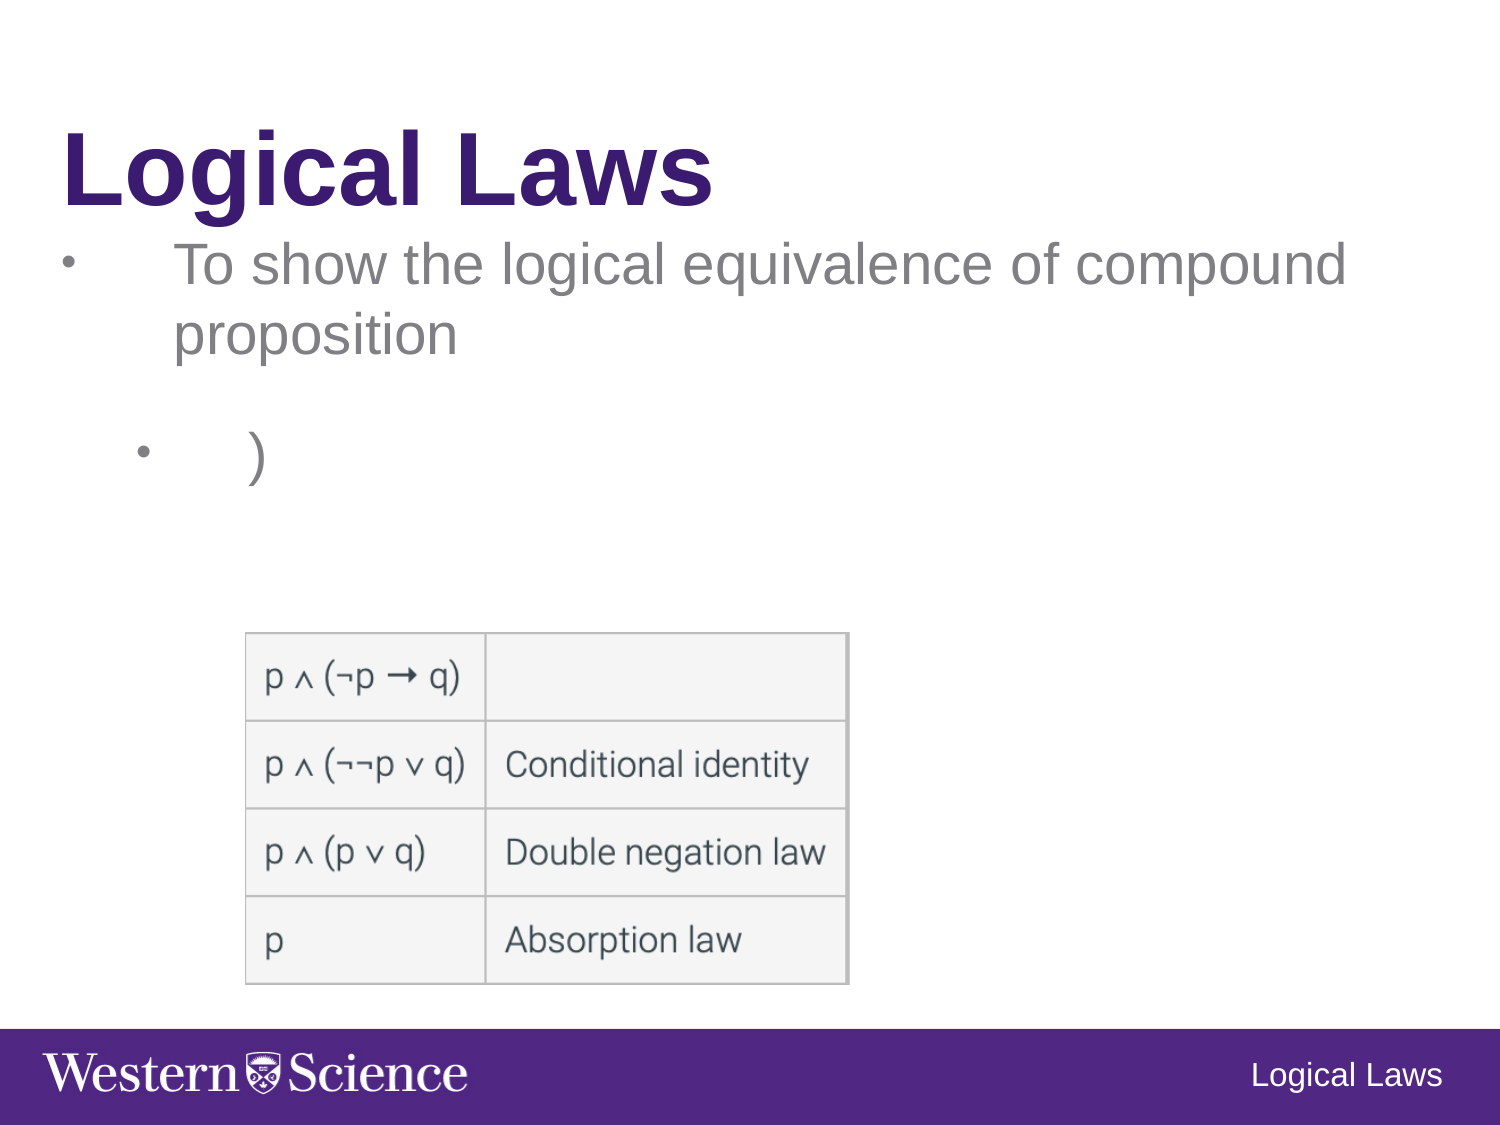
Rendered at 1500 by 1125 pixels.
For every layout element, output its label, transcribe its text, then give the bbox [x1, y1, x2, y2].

text_box Logical Laws [935, 1046, 1459, 1101]
picture [0, 0, 1500, 1125]
